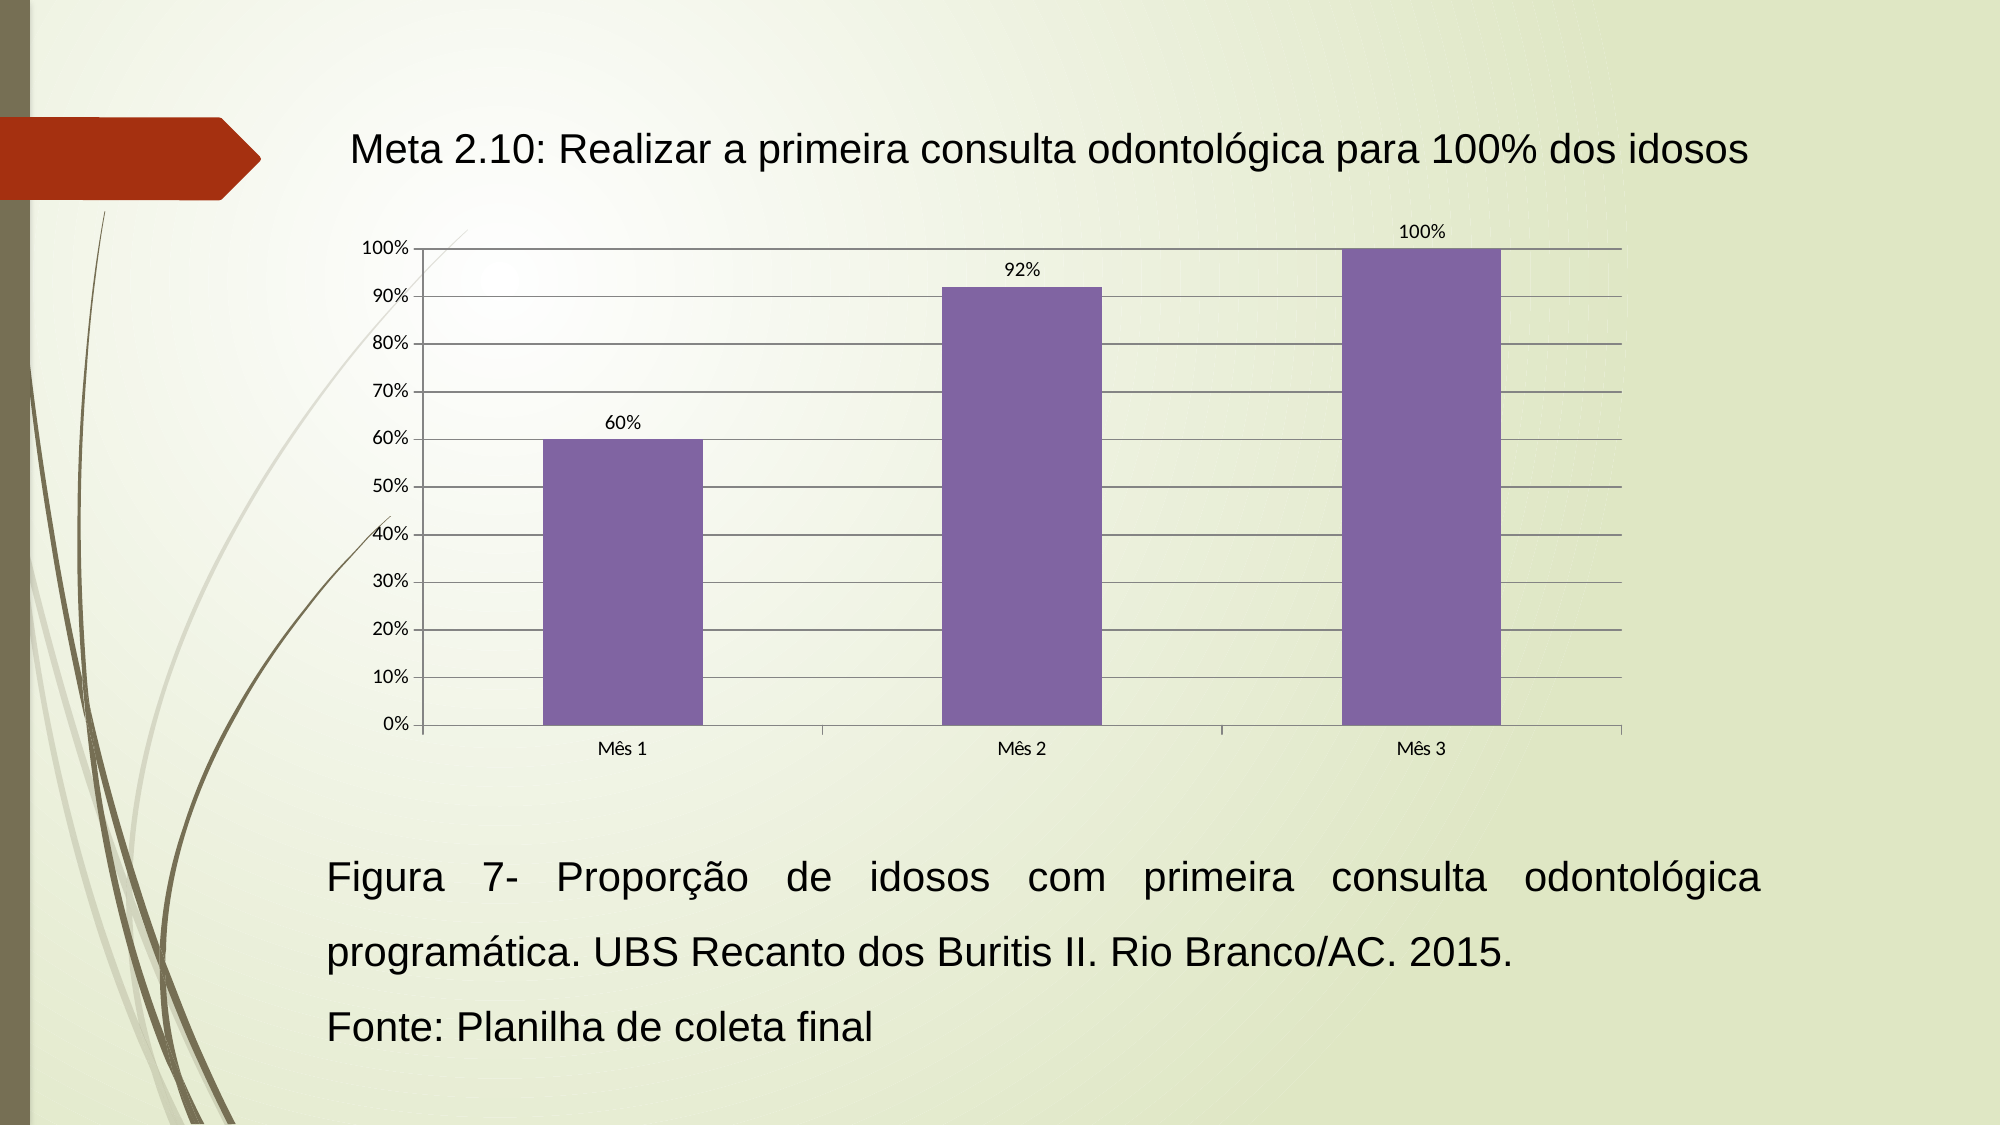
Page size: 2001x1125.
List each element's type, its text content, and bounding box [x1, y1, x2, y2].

text_box Meta 2.10: Realizar a primeira consulta odontológica para 100% dos idosos [335, 114, 1838, 180]
chart [334, 222, 1648, 772]
text_box Figura 7- Proporção de idosos com primeira consulta odontológica programática. UBS Recanto dos Buritis II. Rio Branco/AC. 2015. Fonte: Planilha de coleta final [311, 817, 1777, 1058]
